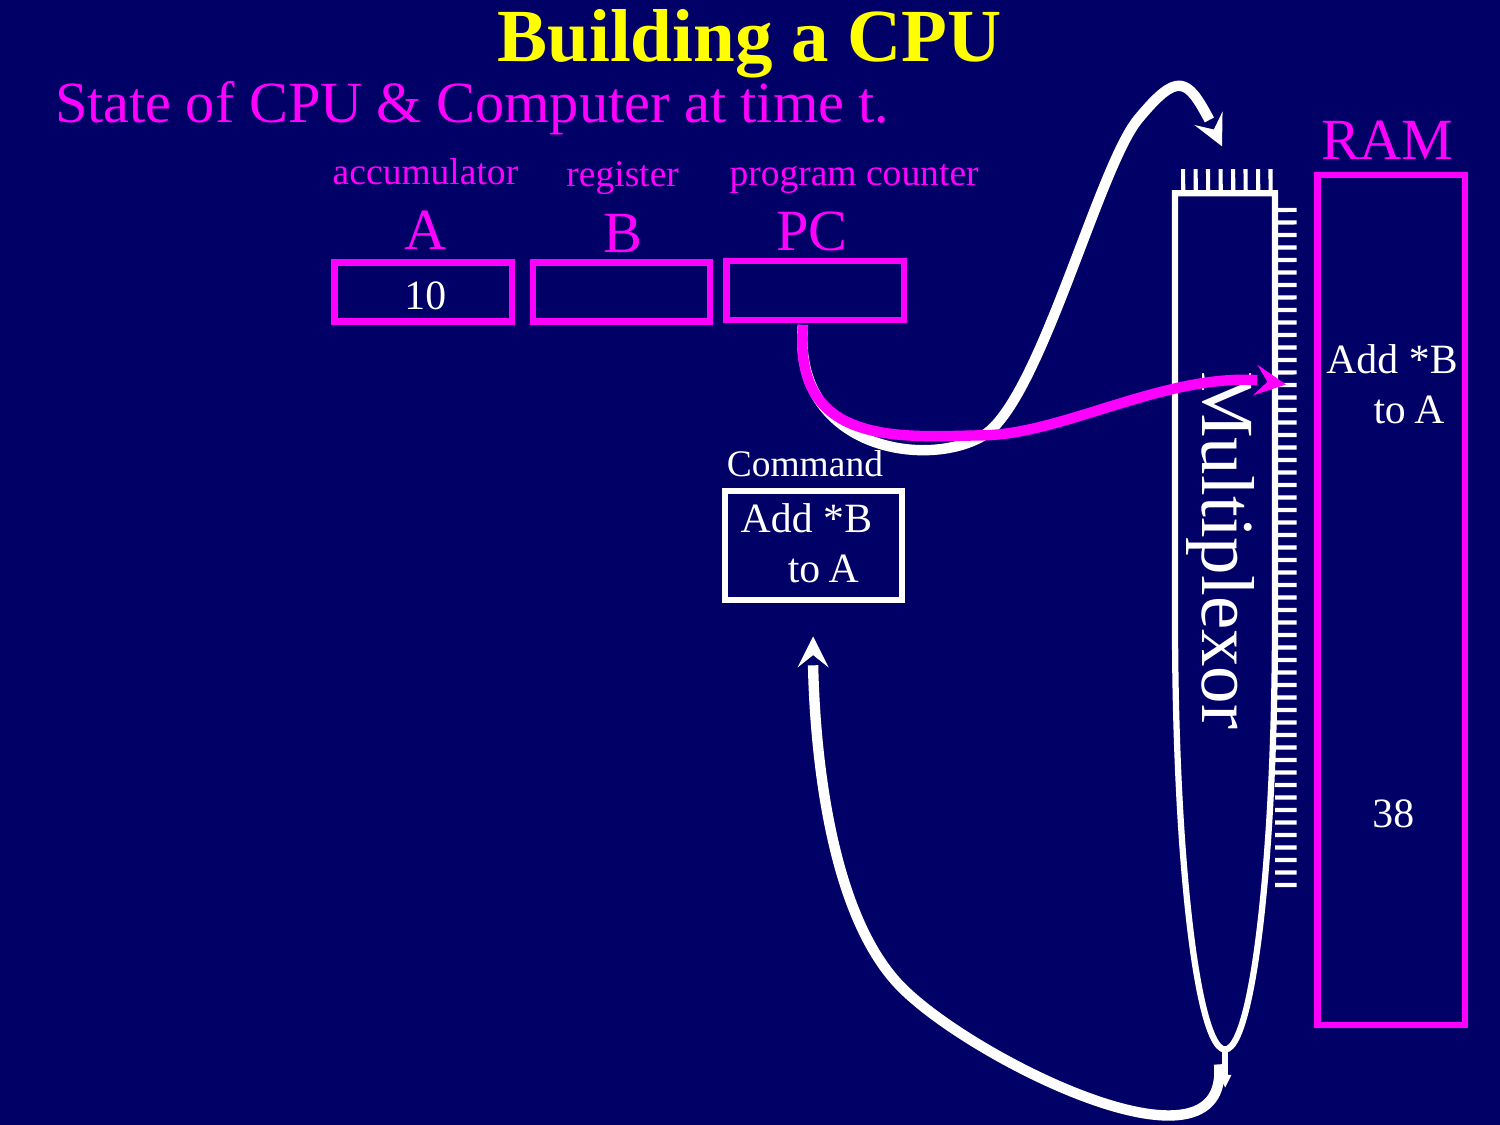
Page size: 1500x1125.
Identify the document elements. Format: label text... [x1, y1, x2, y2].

text_box Building a CPU [112, 0, 1388, 125]
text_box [286, 138, 566, 327]
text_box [1274, 93, 1500, 1026]
text_box [802, 324, 1169, 429]
text_box State of CPU & Computer at time t. [10, 57, 936, 142]
text_box [571, 272, 711, 322]
text_box [726, 270, 904, 320]
text_box program counter PC [589, 140, 1034, 270]
text_box [804, 87, 1223, 353]
text_box [820, 403, 862, 429]
text_box register B [569, 141, 725, 272]
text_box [680, 431, 1220, 1116]
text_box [1174, 171, 1295, 1088]
